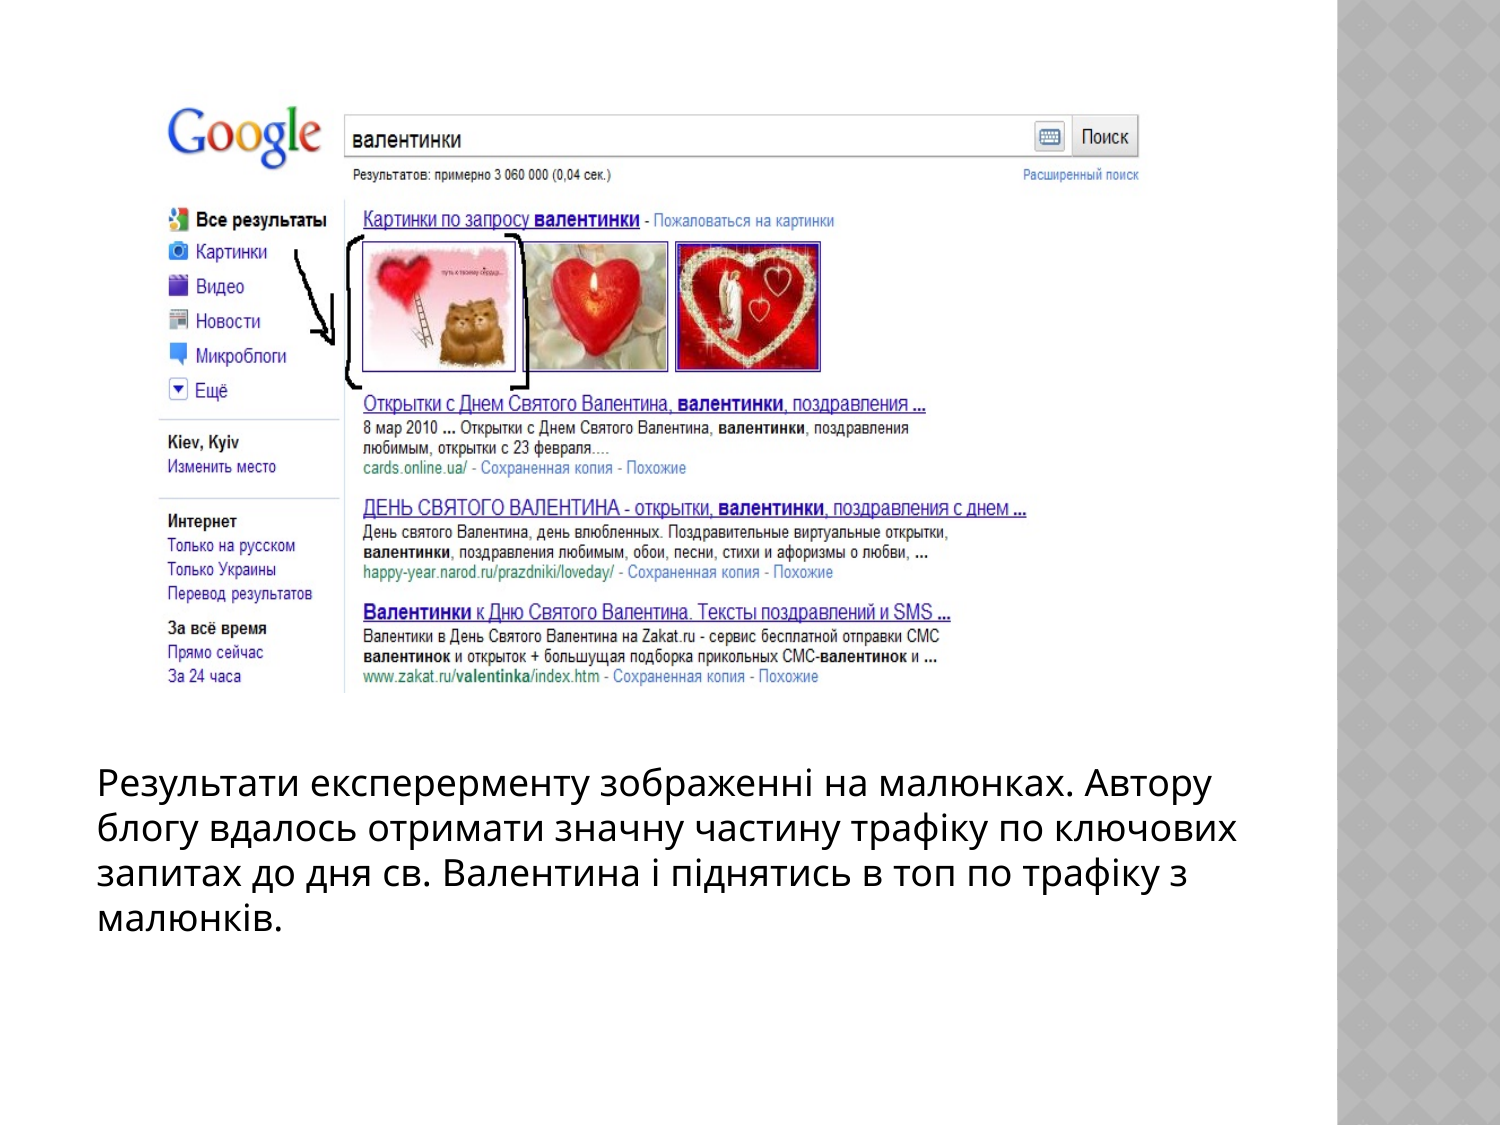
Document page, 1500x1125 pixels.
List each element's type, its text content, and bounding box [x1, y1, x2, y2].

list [135, 89, 1152, 693]
text_box Результати експерерменту зображенні на малюнках. Автору блогу вдалось отримати значну частину трафіку по ключових запитах до дня св. Валентина і піднятись в топ по трафіку з малюнків. [81, 751, 1323, 947]
